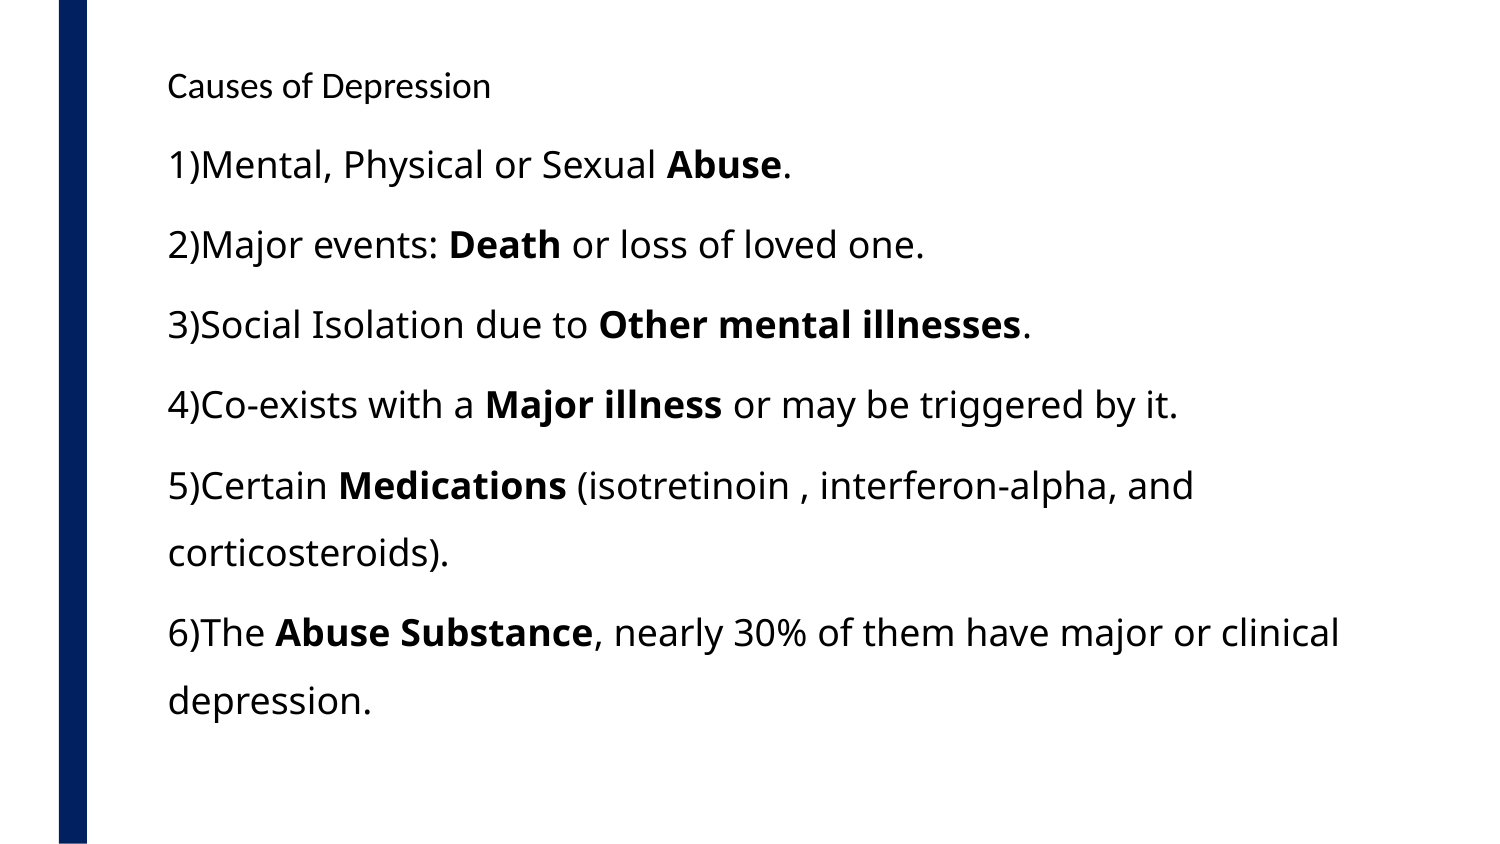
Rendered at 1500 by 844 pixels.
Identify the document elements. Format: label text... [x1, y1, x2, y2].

text_box Causes of Depression 1)Mental, Physical or Sexual Abuse. 2)Major events: Death or loss of loved one. 3)Social Isolation due to Other mental illnesses. 4)Co-exists with a Major illness or may be triggered by it. 5)Certain Medications (isotretinoin , interferon-alpha, and corticosteroids). 6)The Abuse Substance, nearly 30% of them have major or clinical depression. [152, 134, 1500, 627]
